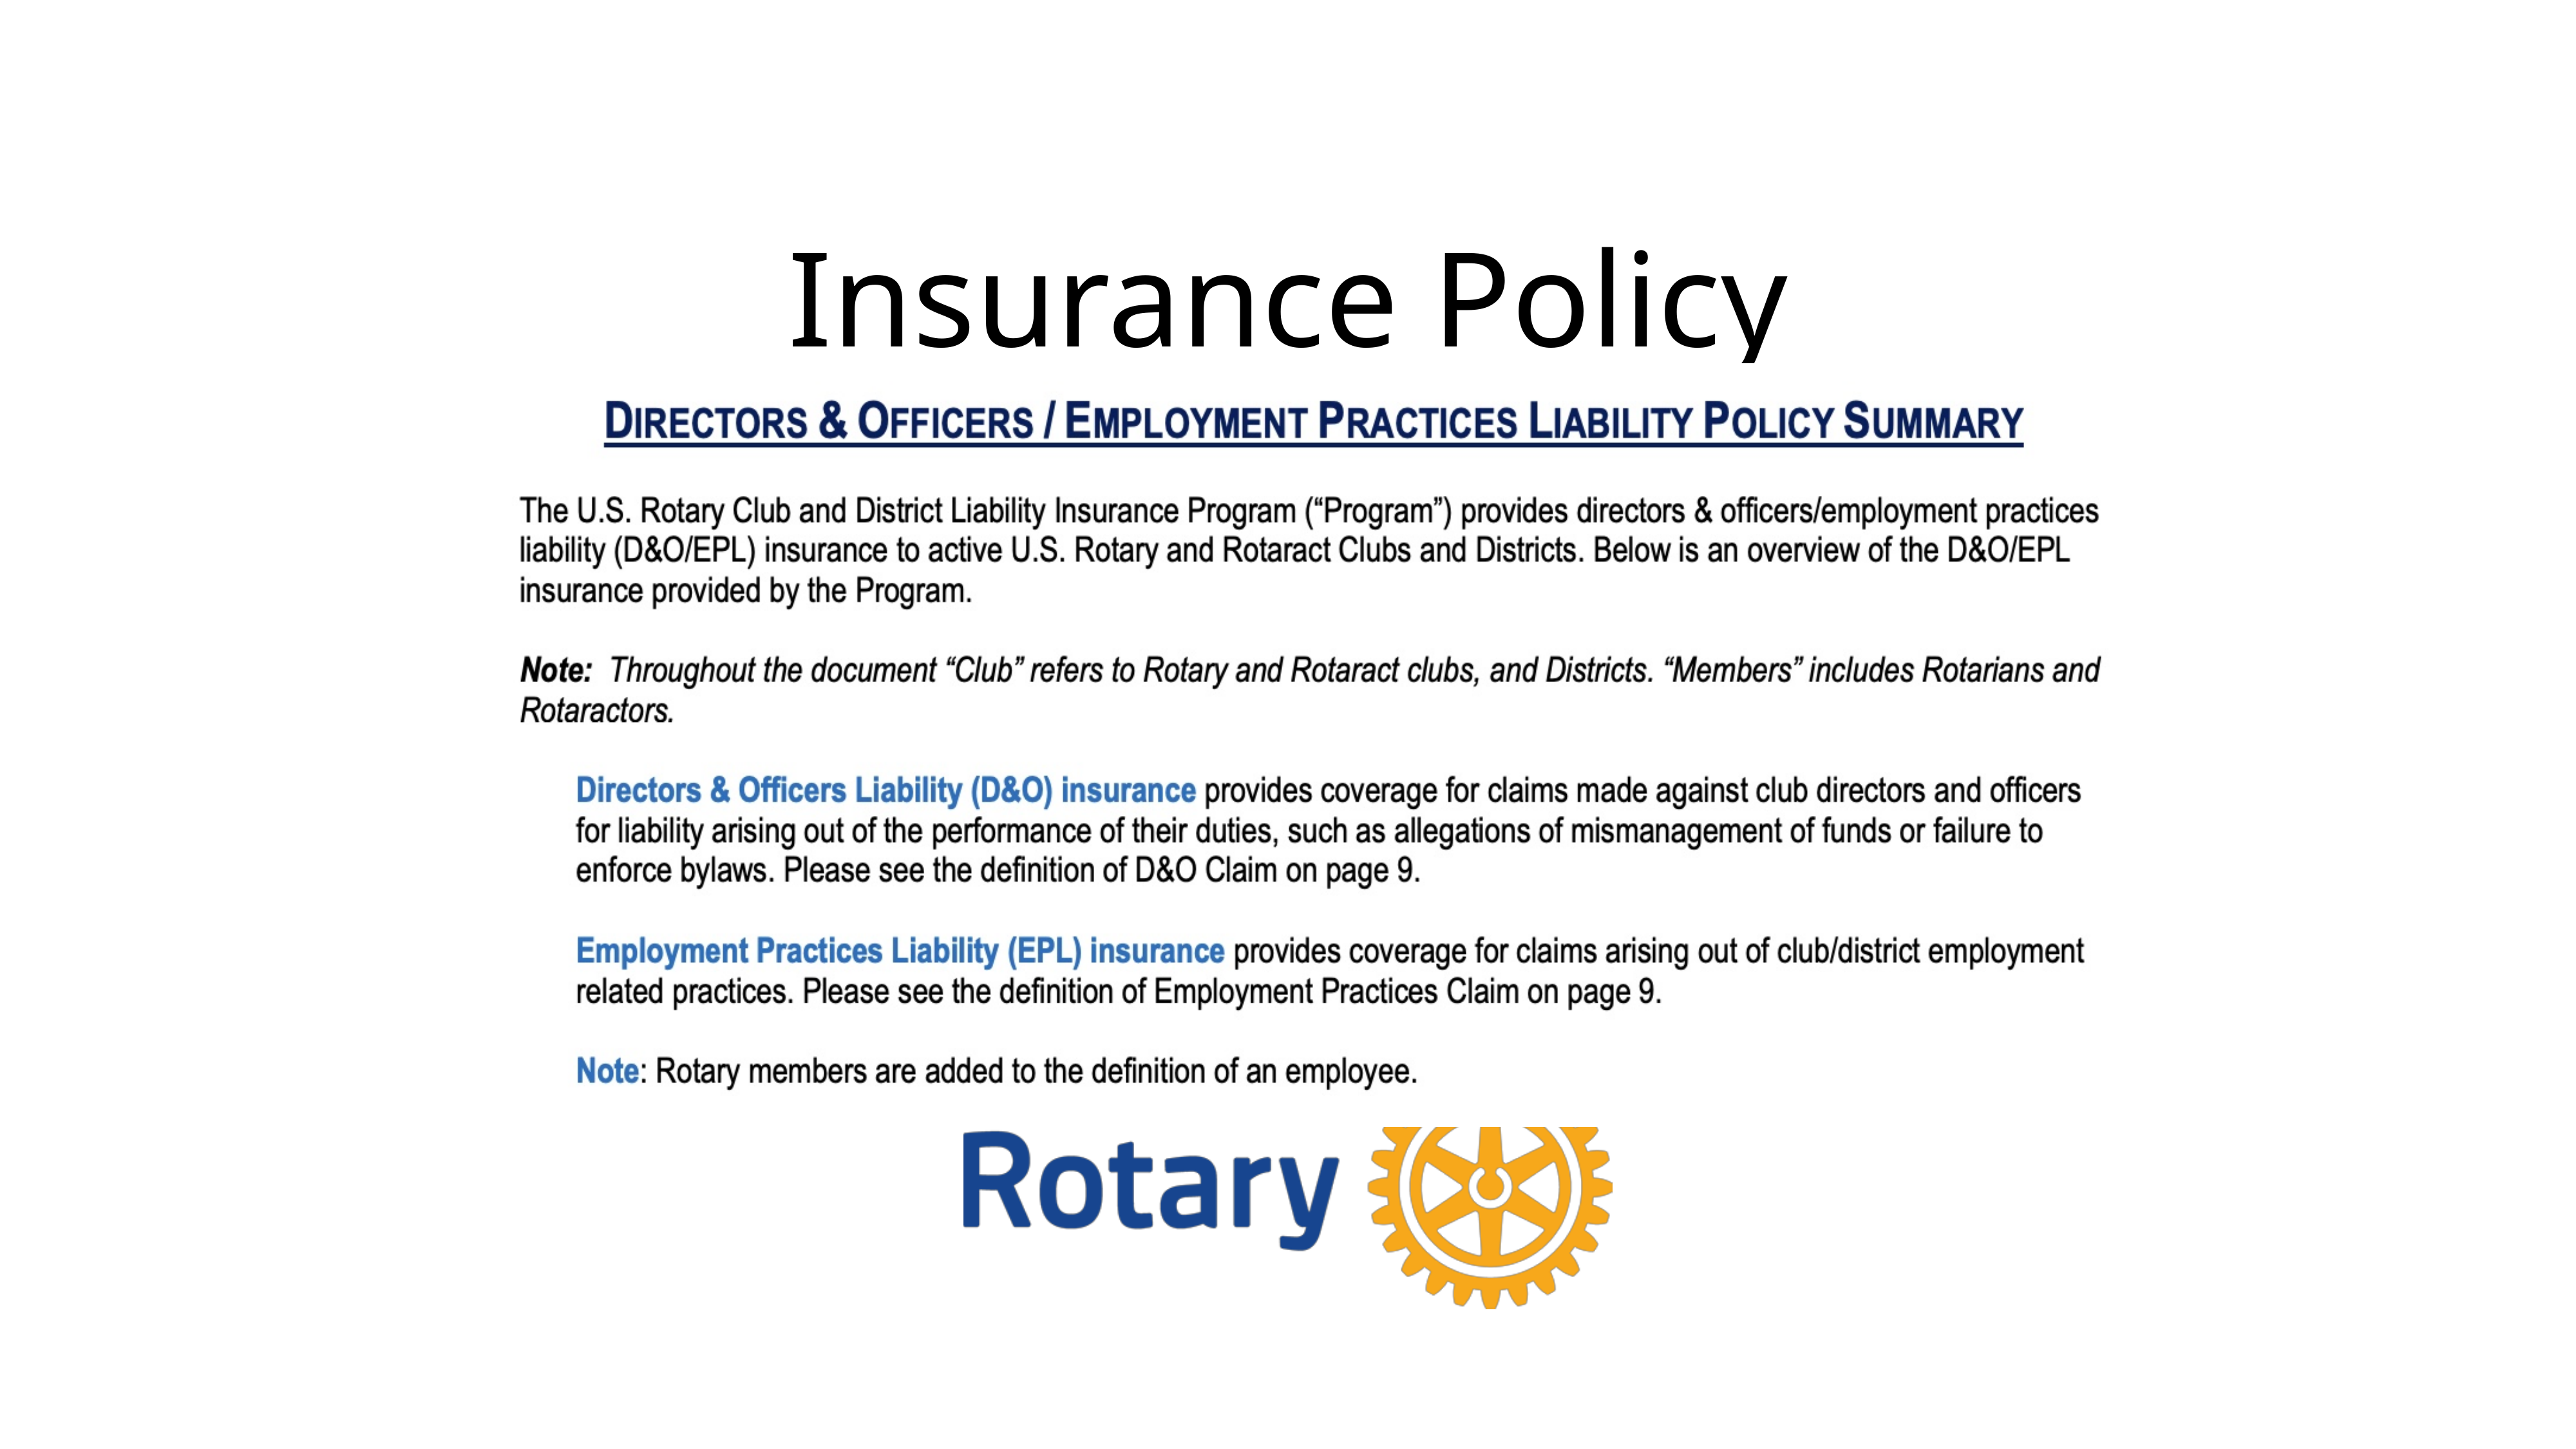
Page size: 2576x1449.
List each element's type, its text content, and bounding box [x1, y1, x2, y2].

title Insurance Policy [187, 210, 2389, 379]
picture [397, 363, 2179, 1309]
